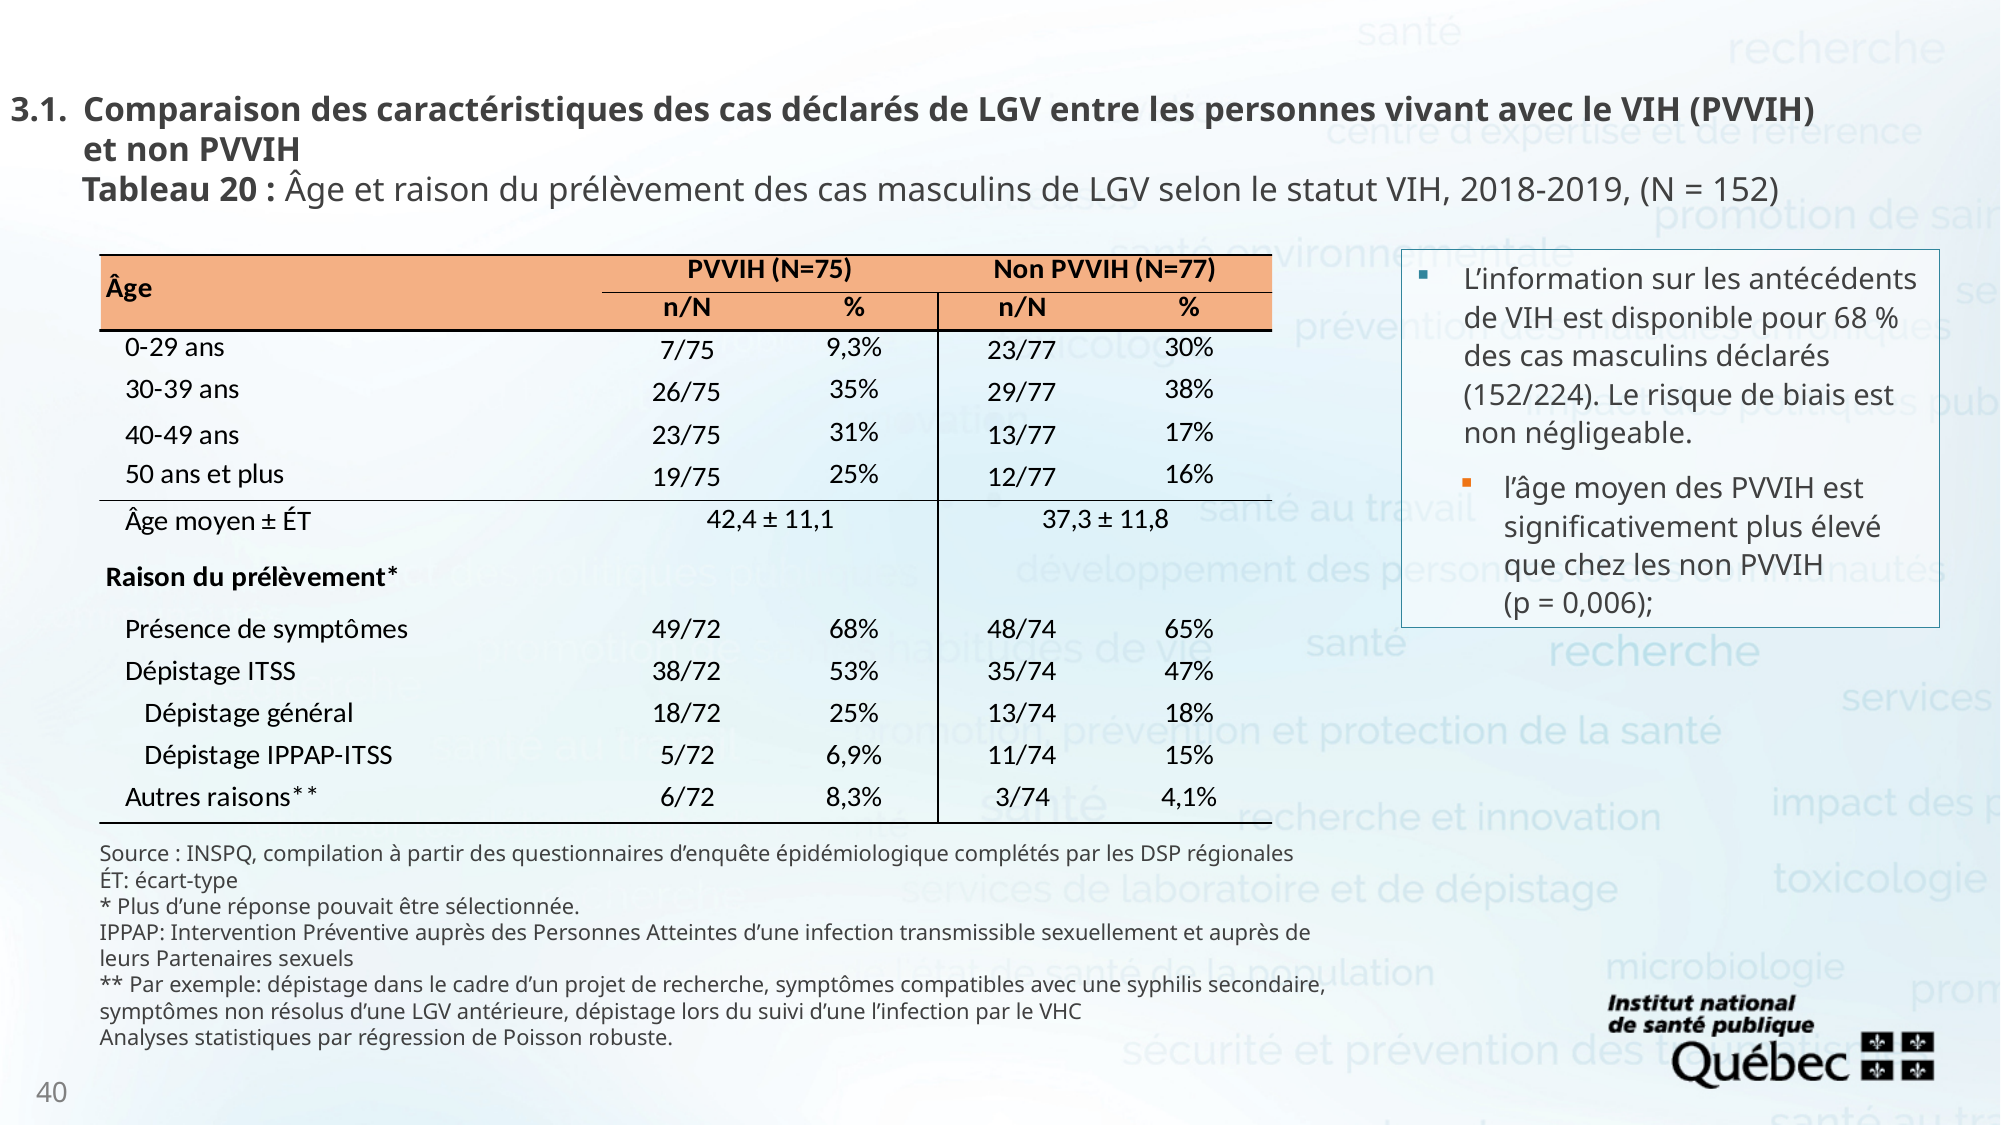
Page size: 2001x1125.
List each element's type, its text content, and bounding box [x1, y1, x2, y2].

text_box L’information sur les antécédents de VIH est disponible pour 68 % des cas masculins déclarés (152/224). Le risque de biais est non négligeable. l’âge moyen des PVVIH est significativement plus élevé que chez les non PVVIH (p = 0,006); [1401, 249, 1940, 628]
text_box Tableau 20 : Âge et raison du prélèvement des cas masculins de LGV selon le statut VIH, 2018-2019, (N = 152) [66, 175, 1797, 215]
slide_number 40 [0, 1063, 83, 1124]
text_box Source : INSPQ, compilation à partir des questionnaires d’enquête épidémiologique complétés par les DSP régionales ÉT: écart-type * Plus d’une réponse pouvait être sélectionnée. IPPAP: Intervention Préventive auprès des Personnes Atteintes d’une infection transmissible sexuellement et auprès de leurs Partenaires sexuels ** Par exemple: dépistage dans le cadre d’un projet de recherche, symptômes compatibles avec une syphilis secondaire, symptômes non résolus d’une LGV antérieure, dépistage lors du suivi d’une l’infection par le VHC Analyses statistiques par régression de Poisson robuste. [84, 832, 1373, 1084]
text_box 3.1. Comparaison des caractéristiques des cas déclarés de LGV entre les personnes vivant avec le VIH (PVVIH) et non PVVIH [0, 80, 1986, 175]
picture [0, 0, 2001, 1125]
